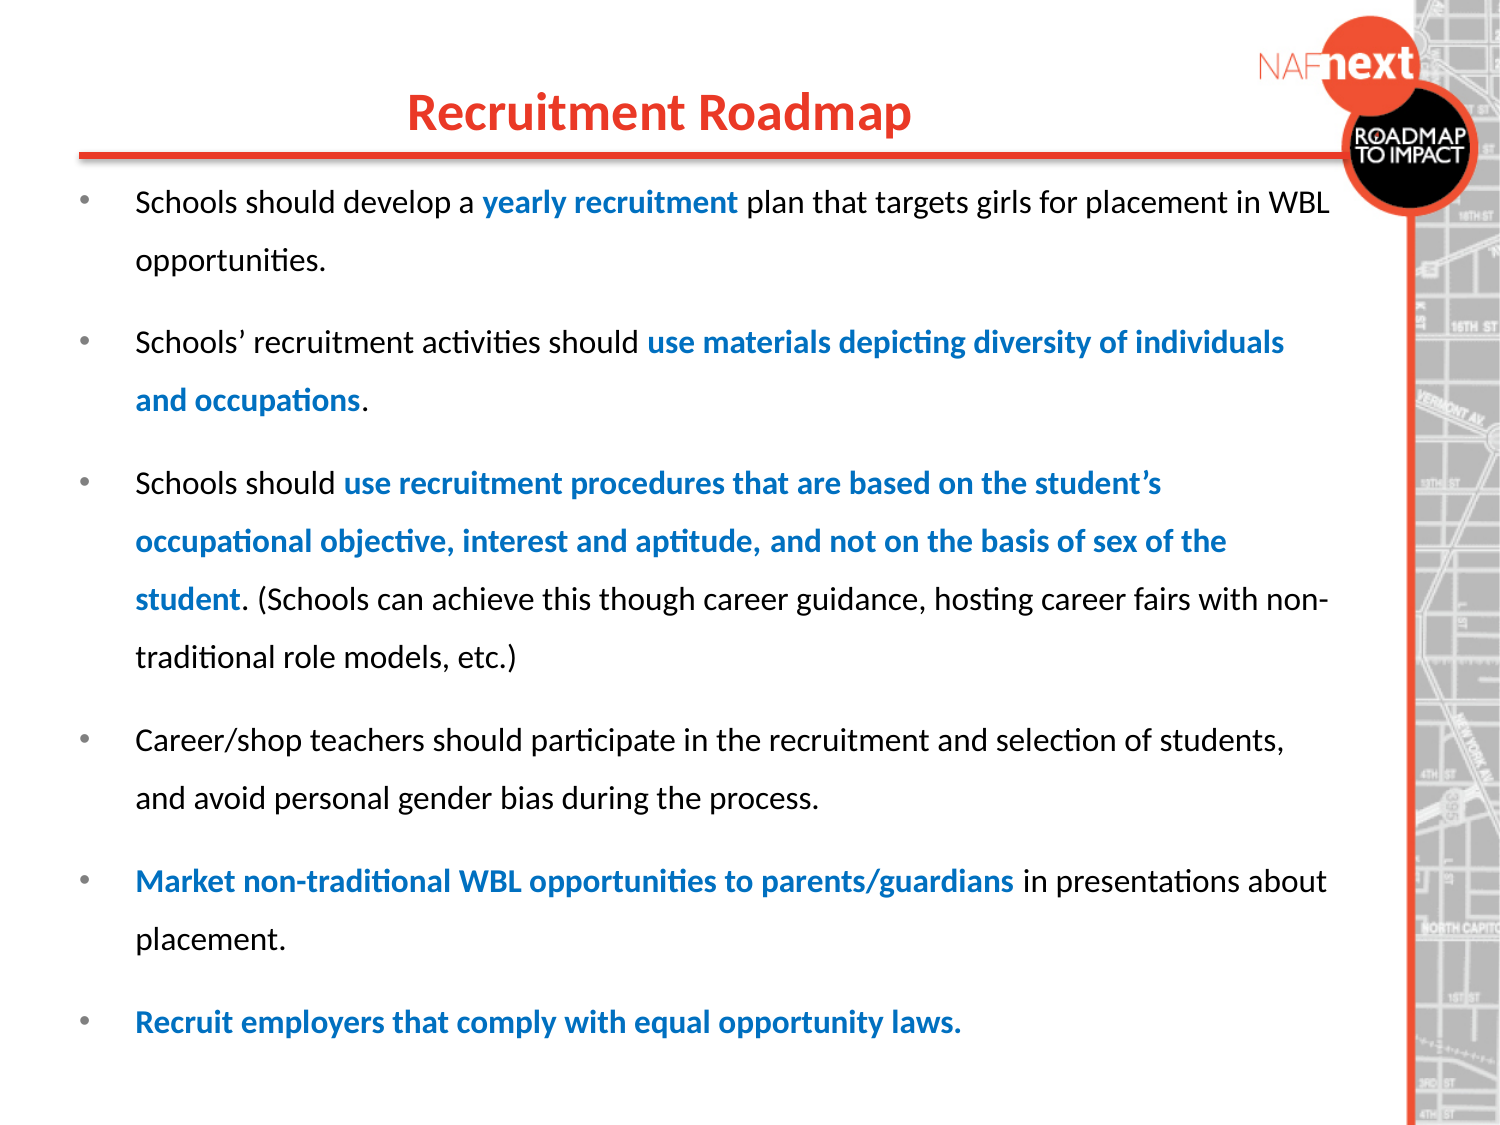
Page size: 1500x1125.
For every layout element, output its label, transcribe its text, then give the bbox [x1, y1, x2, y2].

list Schools should develop a yearly recruitment plan that targets girls for placement in WBL opportunities. Schools’ recruitment activities should use materials depicting diversity of individuals and occupations. Schools should use recruitment procedures that are based on the student’s occupational objective, interest and aptitude, and not on the basis of sex of the student. (Schools can achieve this though career guidance, hosting career fairs with non-traditional role models, etc.) Career/shop teachers should participate in the recruitment and selection of students, and avoid personal gender bias during the process. Market non-traditional WBL opportunities to parents/guardians in presentations about placement. Recruit employers that comply with equal opportunity laws. [79, 161, 1336, 1062]
list Recruitment Roadmap [79, 0, 1243, 142]
picture [1231, 0, 1500, 1125]
